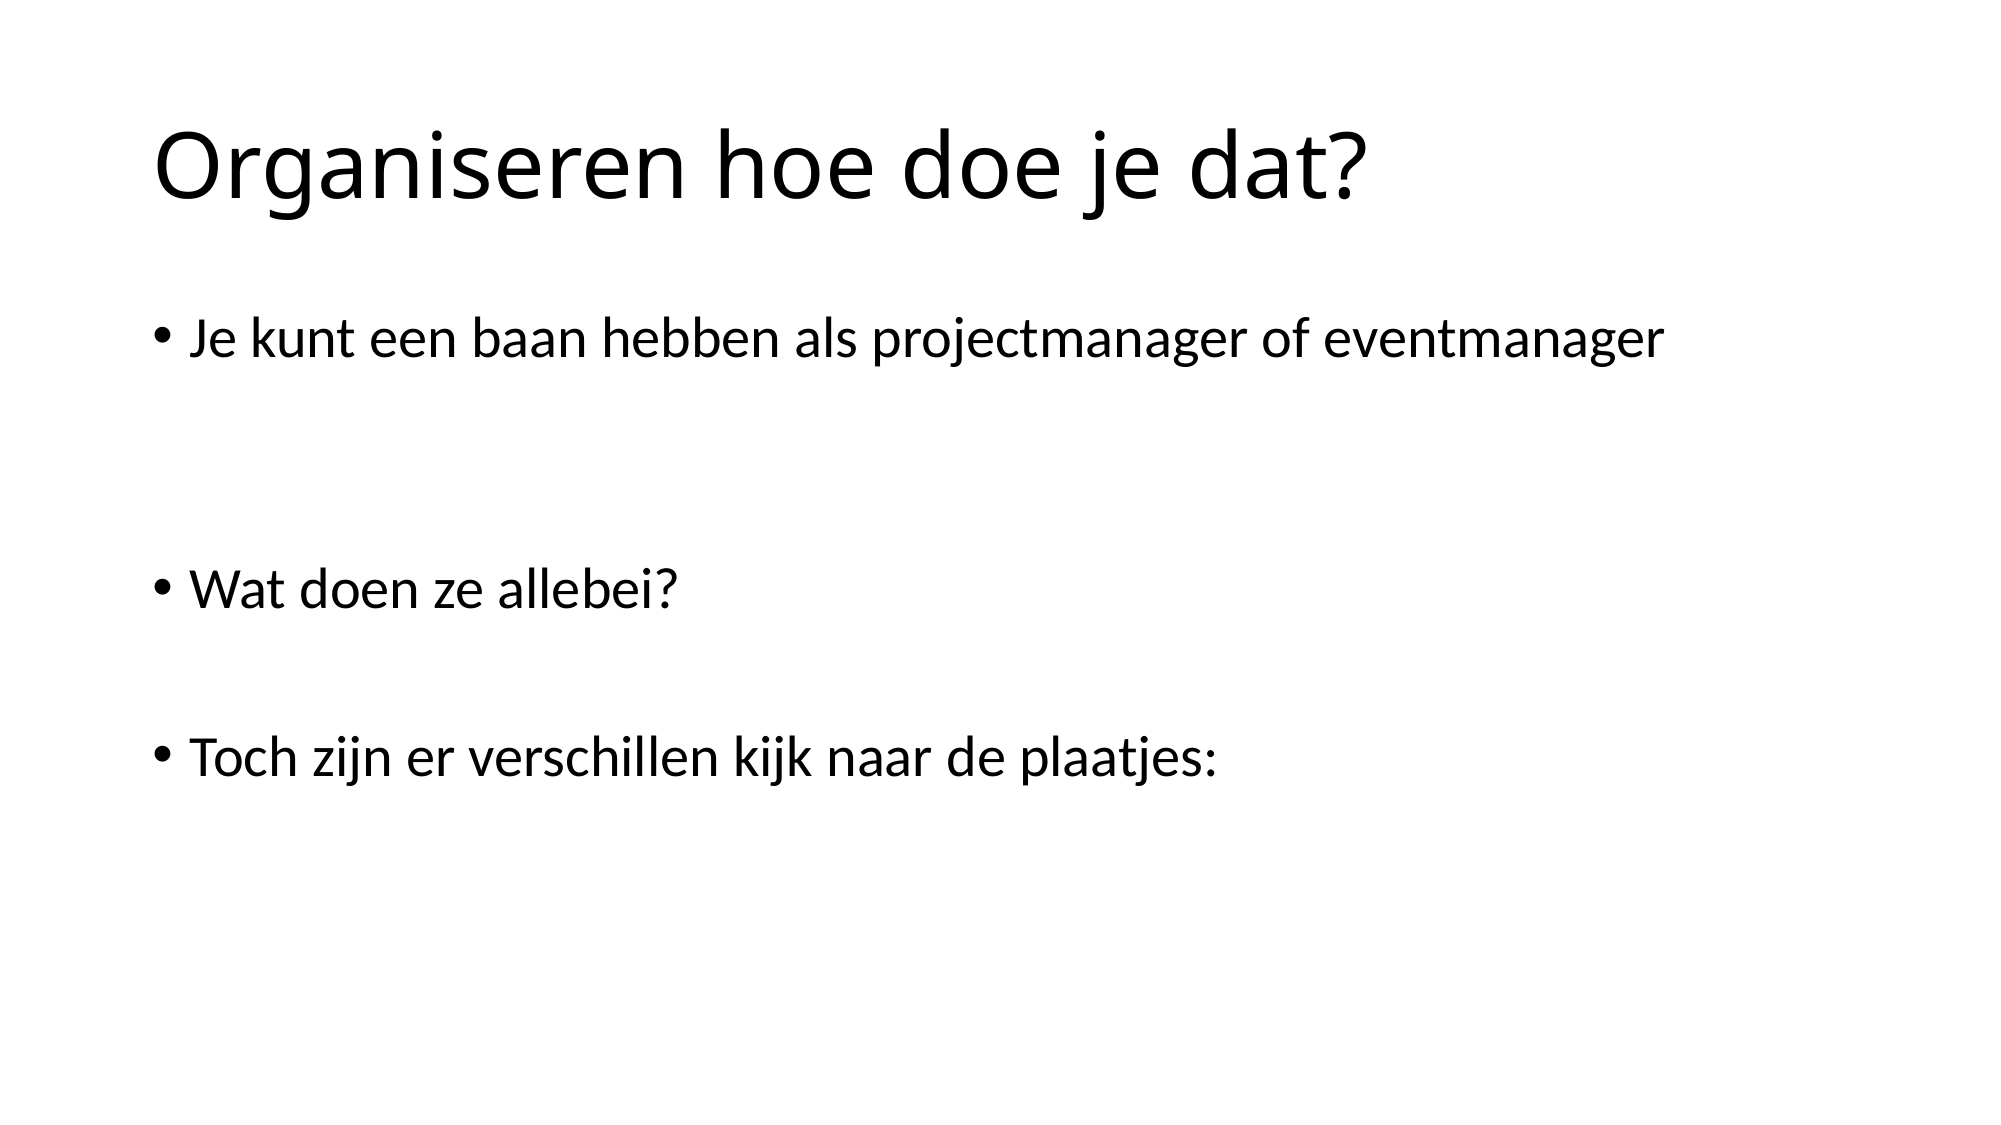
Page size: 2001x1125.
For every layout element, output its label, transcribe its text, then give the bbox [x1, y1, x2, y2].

title Organiseren hoe doe je dat? [137, 59, 1863, 278]
list Je kunt een baan hebben als projectmanager of eventmanager Wat doen ze allebei? Toch zijn er verschillen kijk naar de plaatjes: [137, 299, 1863, 1014]
